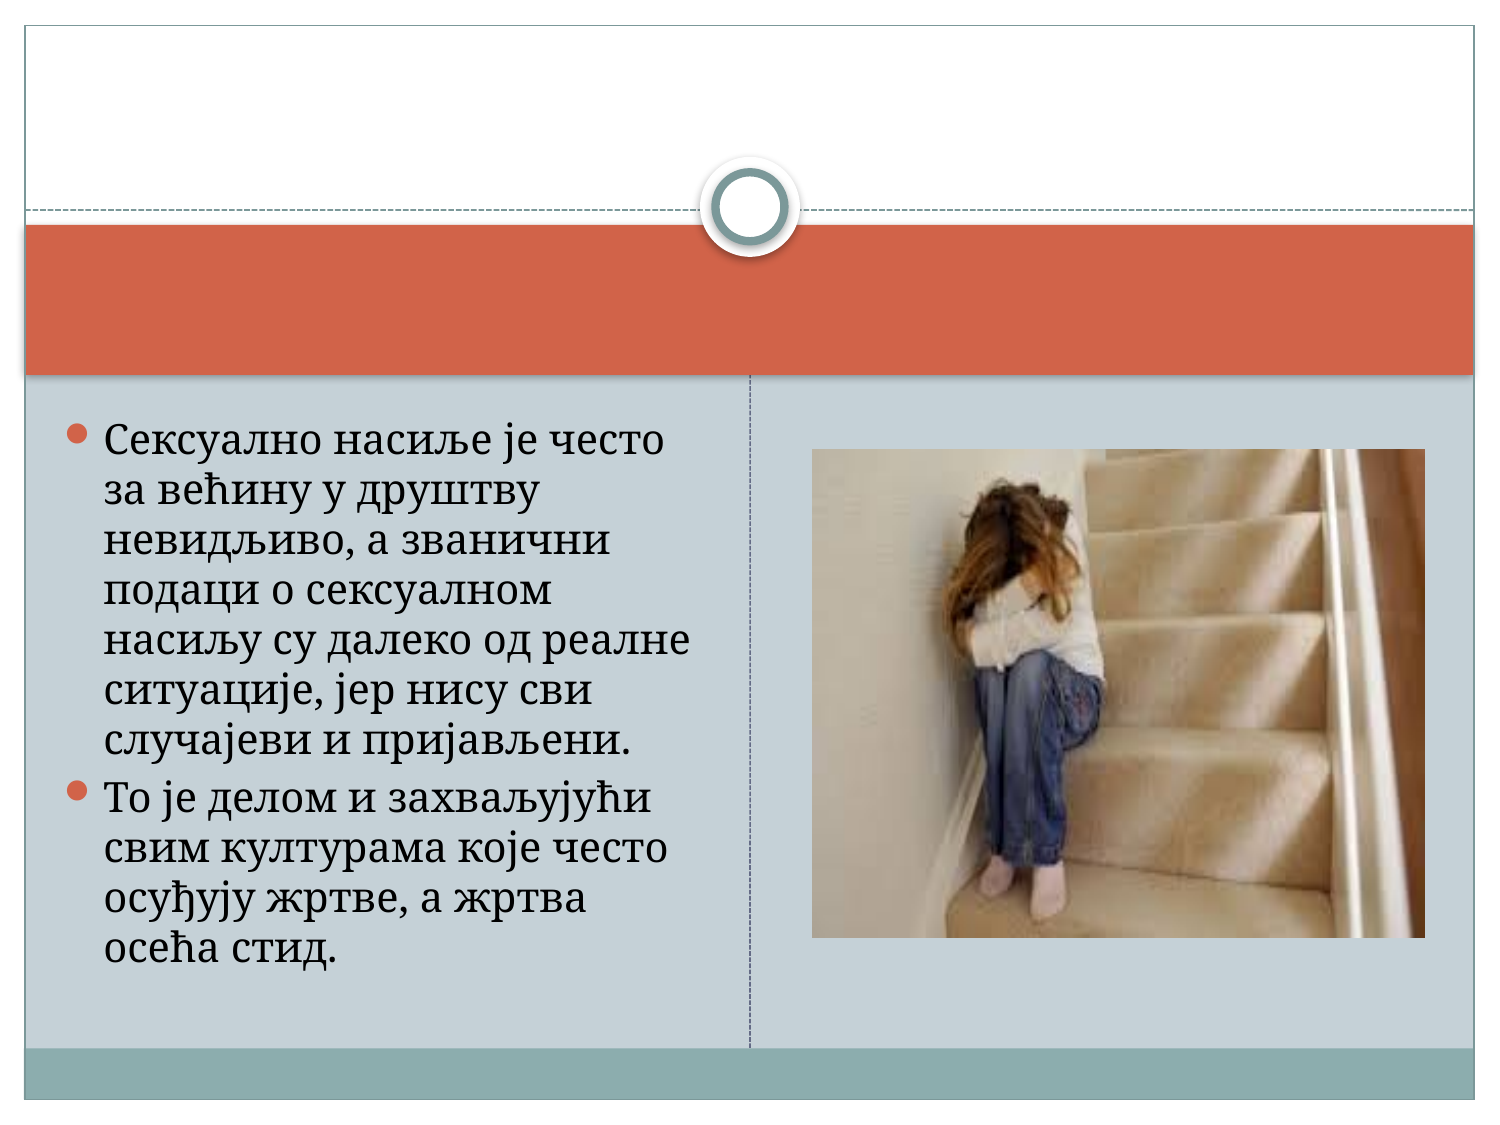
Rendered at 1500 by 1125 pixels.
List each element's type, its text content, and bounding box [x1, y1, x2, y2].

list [812, 449, 1426, 938]
list Сексуално насиље је често за већину у друштву невидљиво, а званични подаци о сексуалном насиљу су далеко од реалне ситуације, јер нису сви случајеви и пријављени. То је делом и захваљујући свим културама које често осуђују жртве, а жртва осећа стид. [49, 405, 713, 1032]
